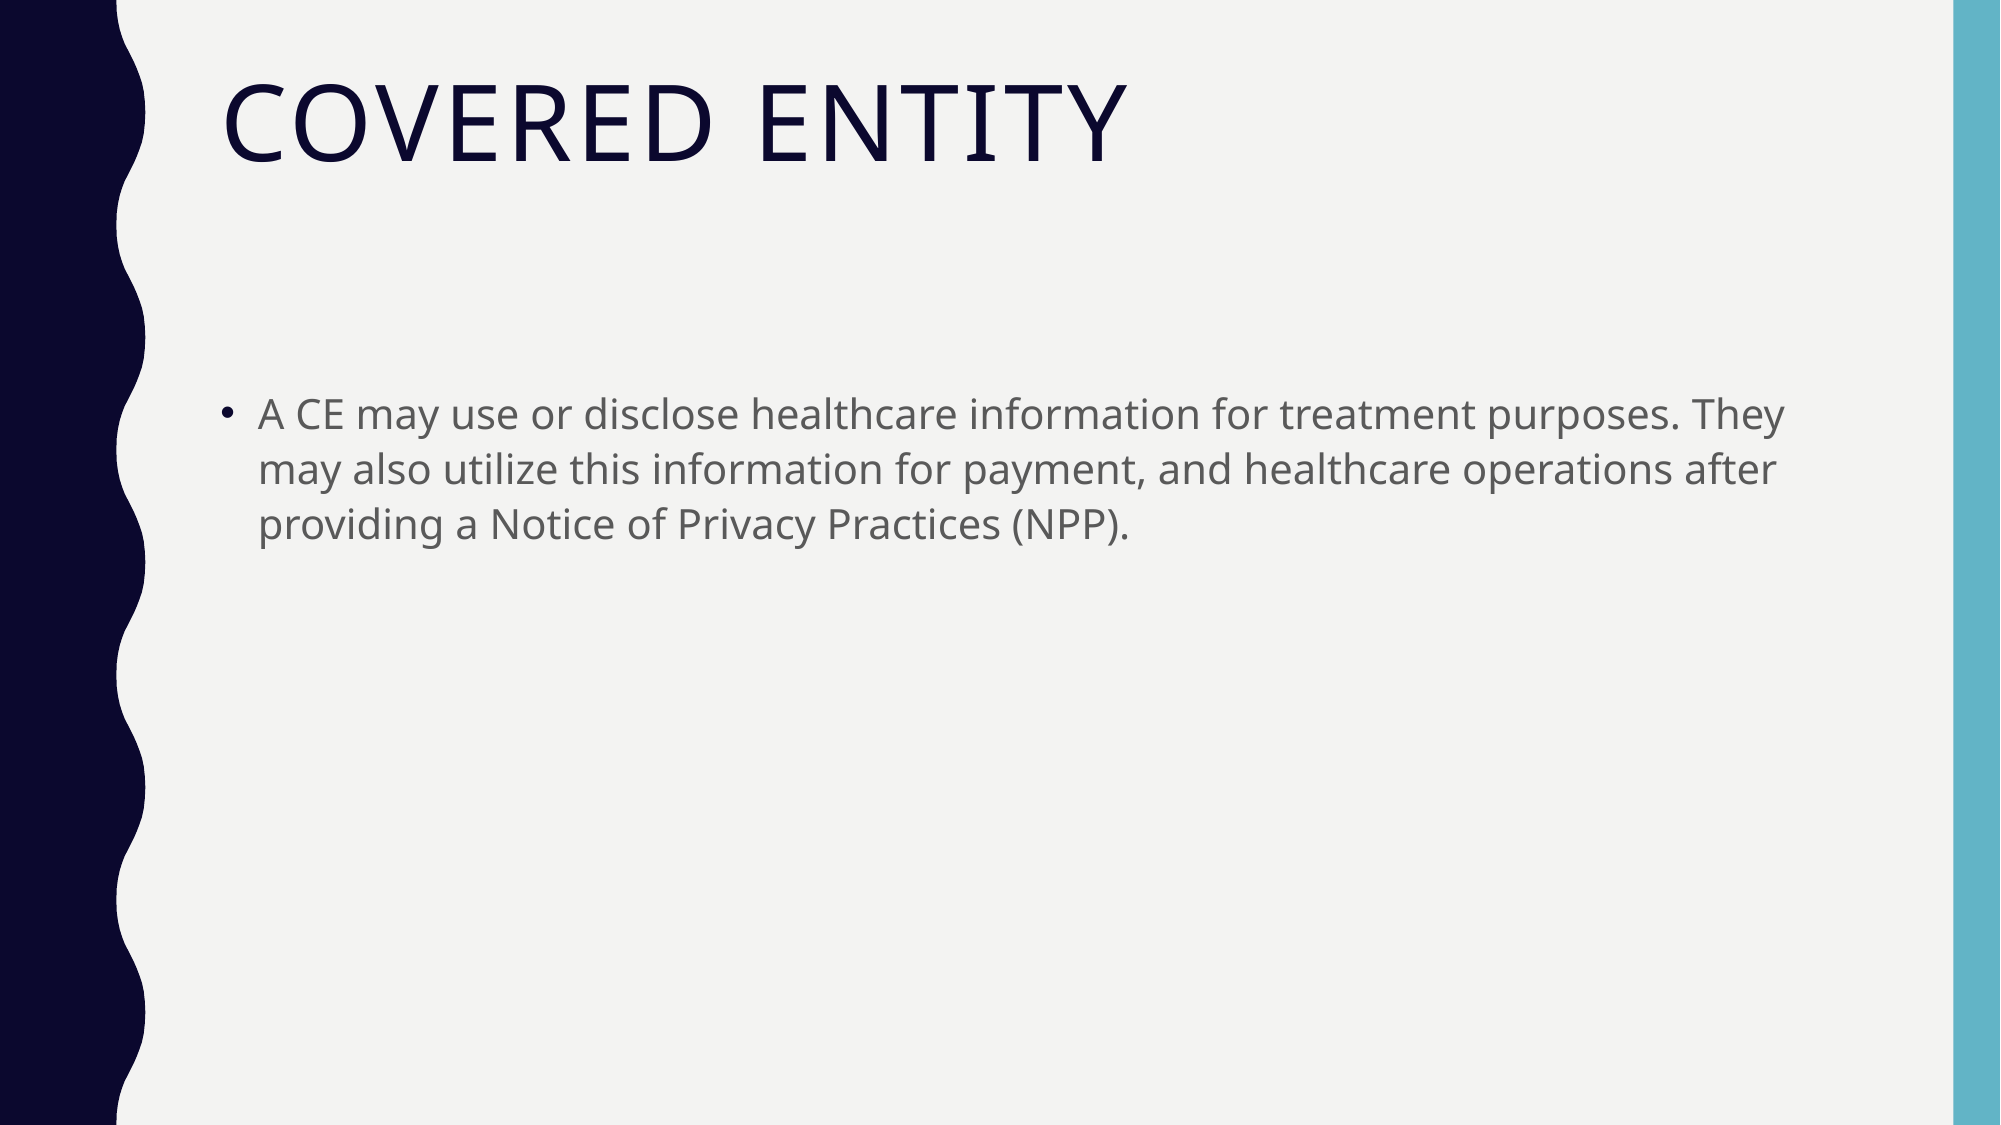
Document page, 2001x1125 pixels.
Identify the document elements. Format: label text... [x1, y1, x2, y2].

list A CE may use or disclose healthcare information for treatment purposes. They may also utilize this information for payment, and healthcare operations after providing a Notice of Privacy Practices (NPP). [205, 375, 1875, 965]
title Covered Entity [205, 62, 1875, 308]
